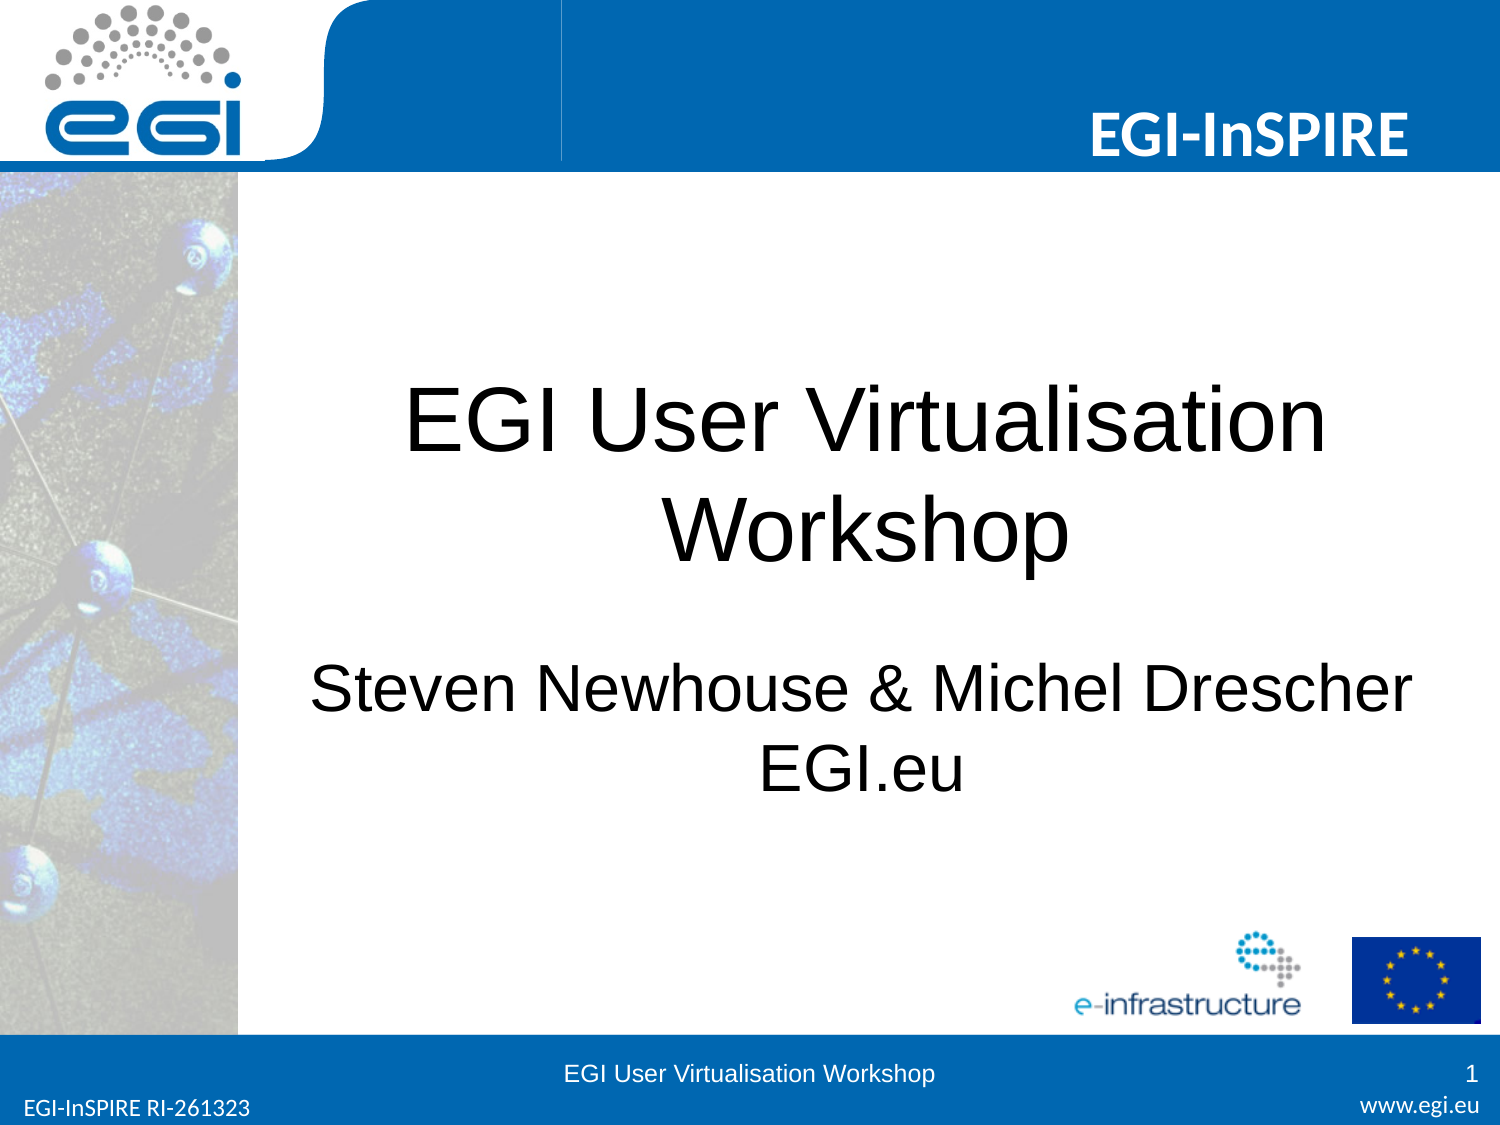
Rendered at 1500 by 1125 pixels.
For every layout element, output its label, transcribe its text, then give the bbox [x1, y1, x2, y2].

picture [0, 0, 265, 161]
footer EGI User Virtualisation Workshop [512, 1042, 988, 1103]
subtitle Steven Newhouse & Michel Drescher EGI.eu [277, 637, 1447, 858]
picture [1069, 925, 1307, 1022]
title EGI User Virtualisation Workshop [249, 349, 1484, 591]
slide_number 1 [1144, 1042, 1495, 1103]
picture [0, 172, 238, 1034]
picture [1352, 937, 1481, 1024]
